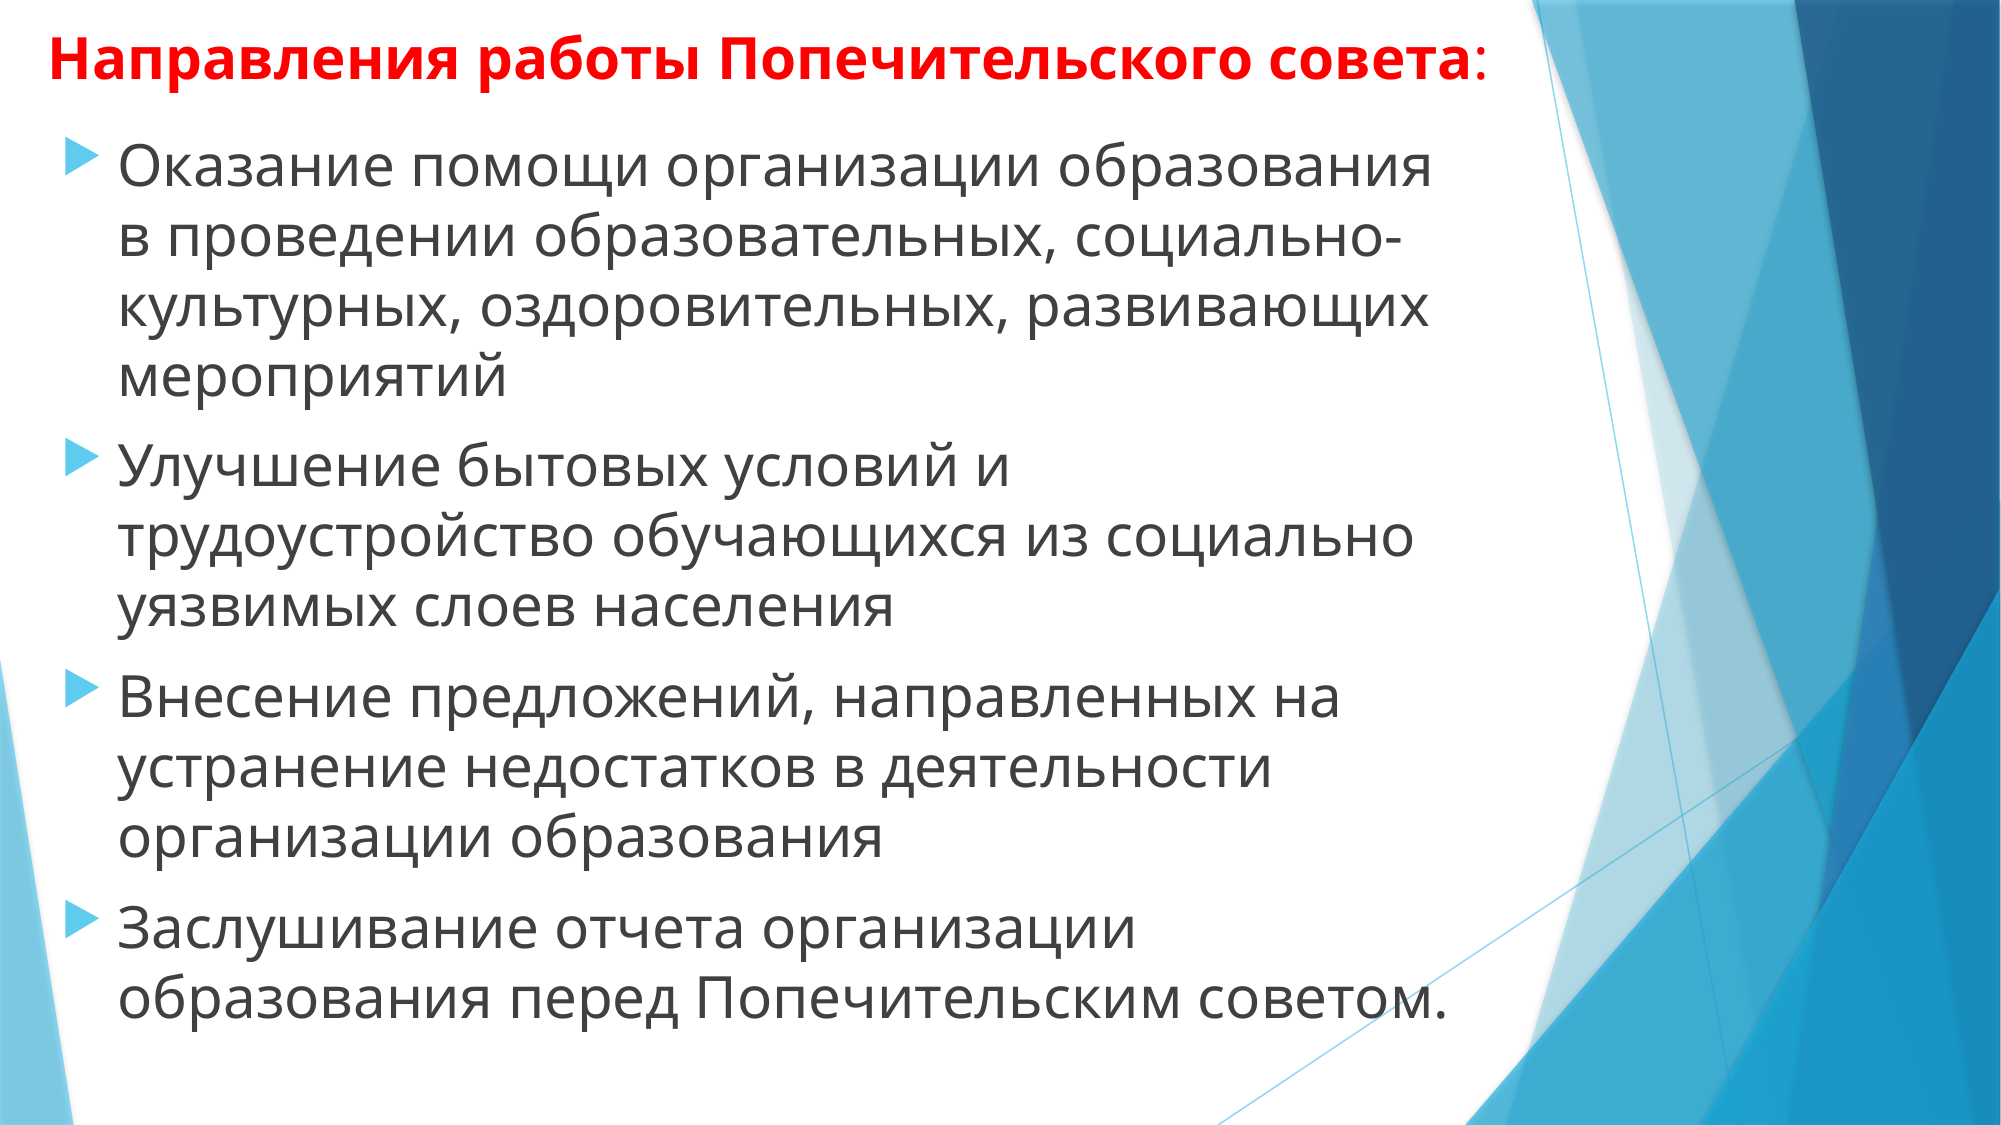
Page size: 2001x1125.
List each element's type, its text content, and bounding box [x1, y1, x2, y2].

list Оказание помощи организации образования в проведении образовательных, социально-культурных, оздоровительных, развивающих мероприятий Улучшение бытовых условий и трудоустройство обучающихся из социально уязвимых слоев населения Внесение предложений, направленных на устранение недостатков в деятельности организации образования Заслушивание отчета организации образования перед Попечительским советом. [46, 120, 1486, 736]
title Направления работы Попечительского совета: [33, 13, 1597, 211]
